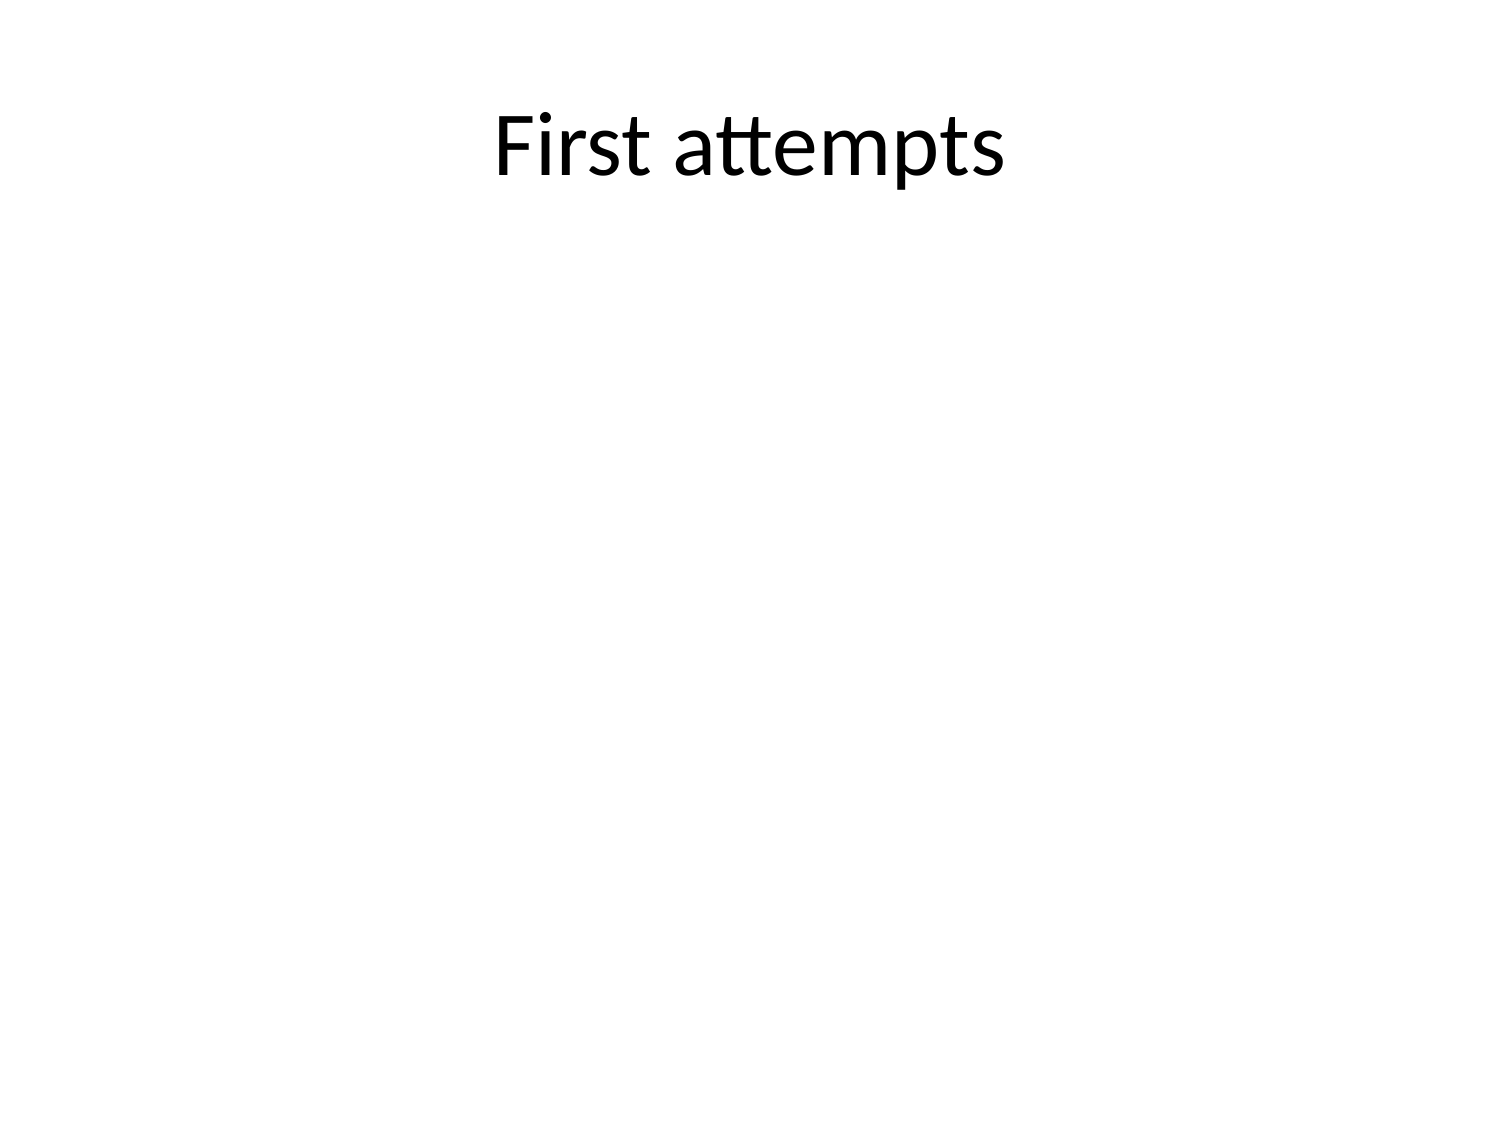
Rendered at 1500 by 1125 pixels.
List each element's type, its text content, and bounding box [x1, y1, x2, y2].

title First attempts [75, 45, 1425, 233]
